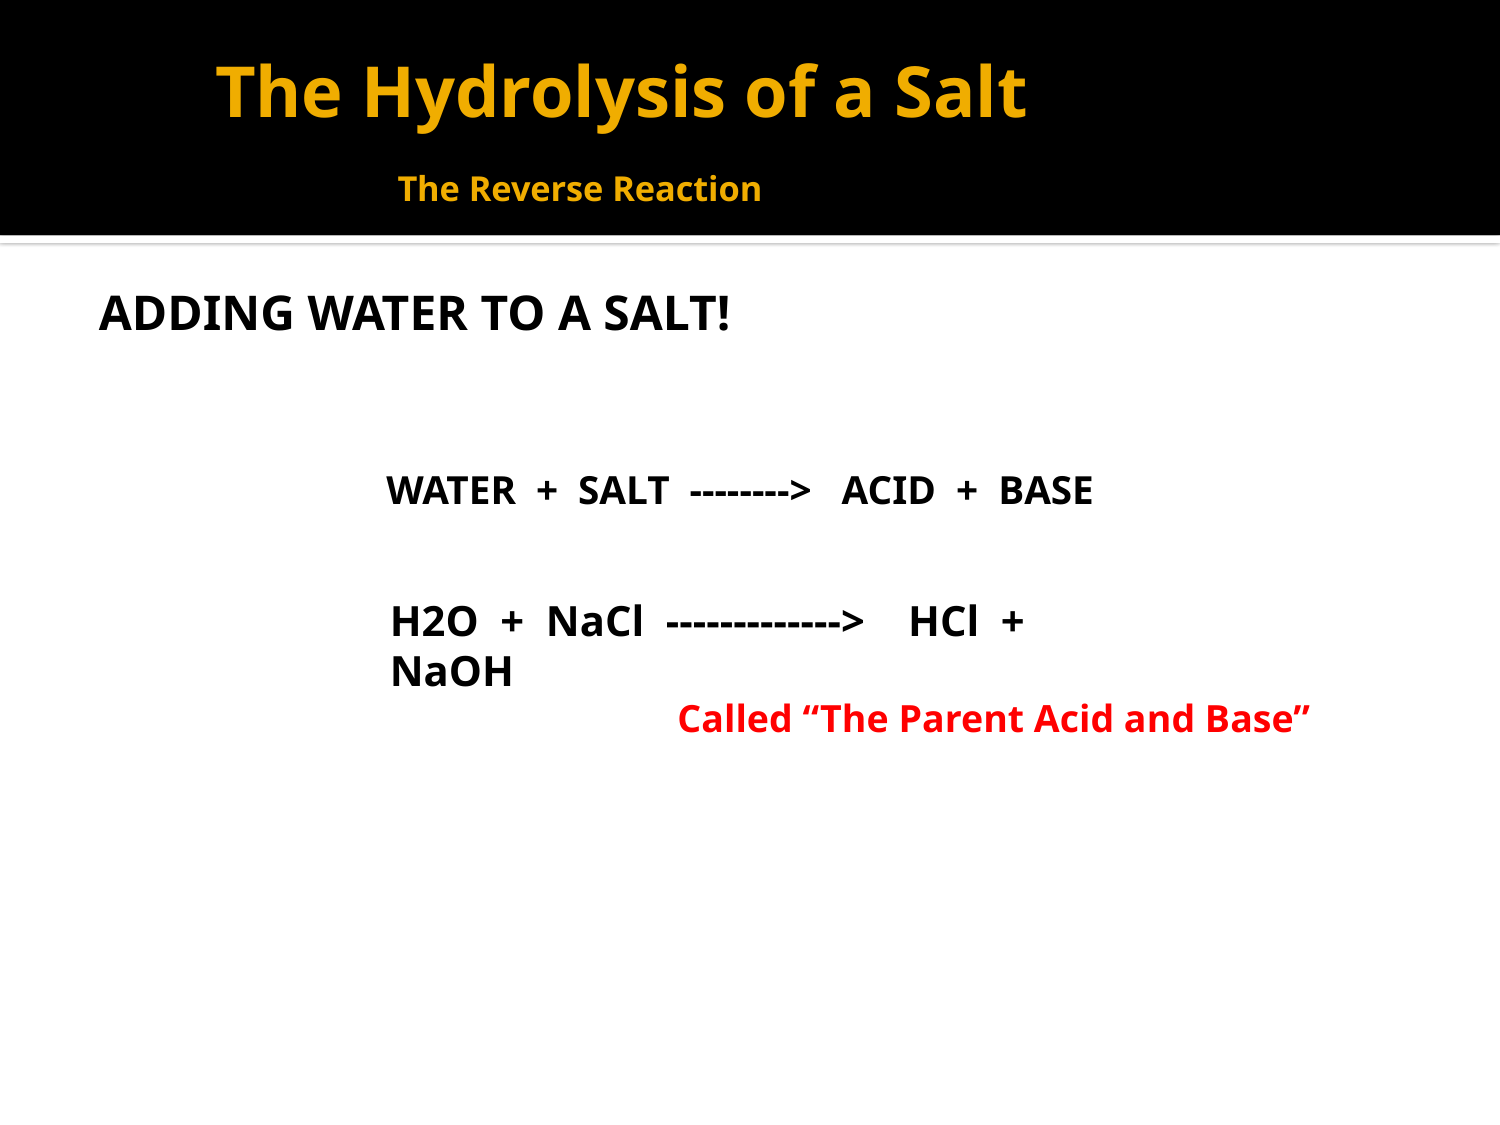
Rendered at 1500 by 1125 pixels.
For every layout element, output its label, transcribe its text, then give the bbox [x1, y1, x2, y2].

text_box Called “The Parent Acid and Base” [662, 687, 1326, 748]
list Water + Salt --------> Acid + Base [362, 450, 1163, 568]
title The Hydrolysis of a Salt The Reverse Reaction [200, 37, 1300, 225]
text_box H2O + NaCl -------------> HCl + NaOH [375, 587, 1163, 703]
list Adding water to a salt! [75, 251, 763, 363]
